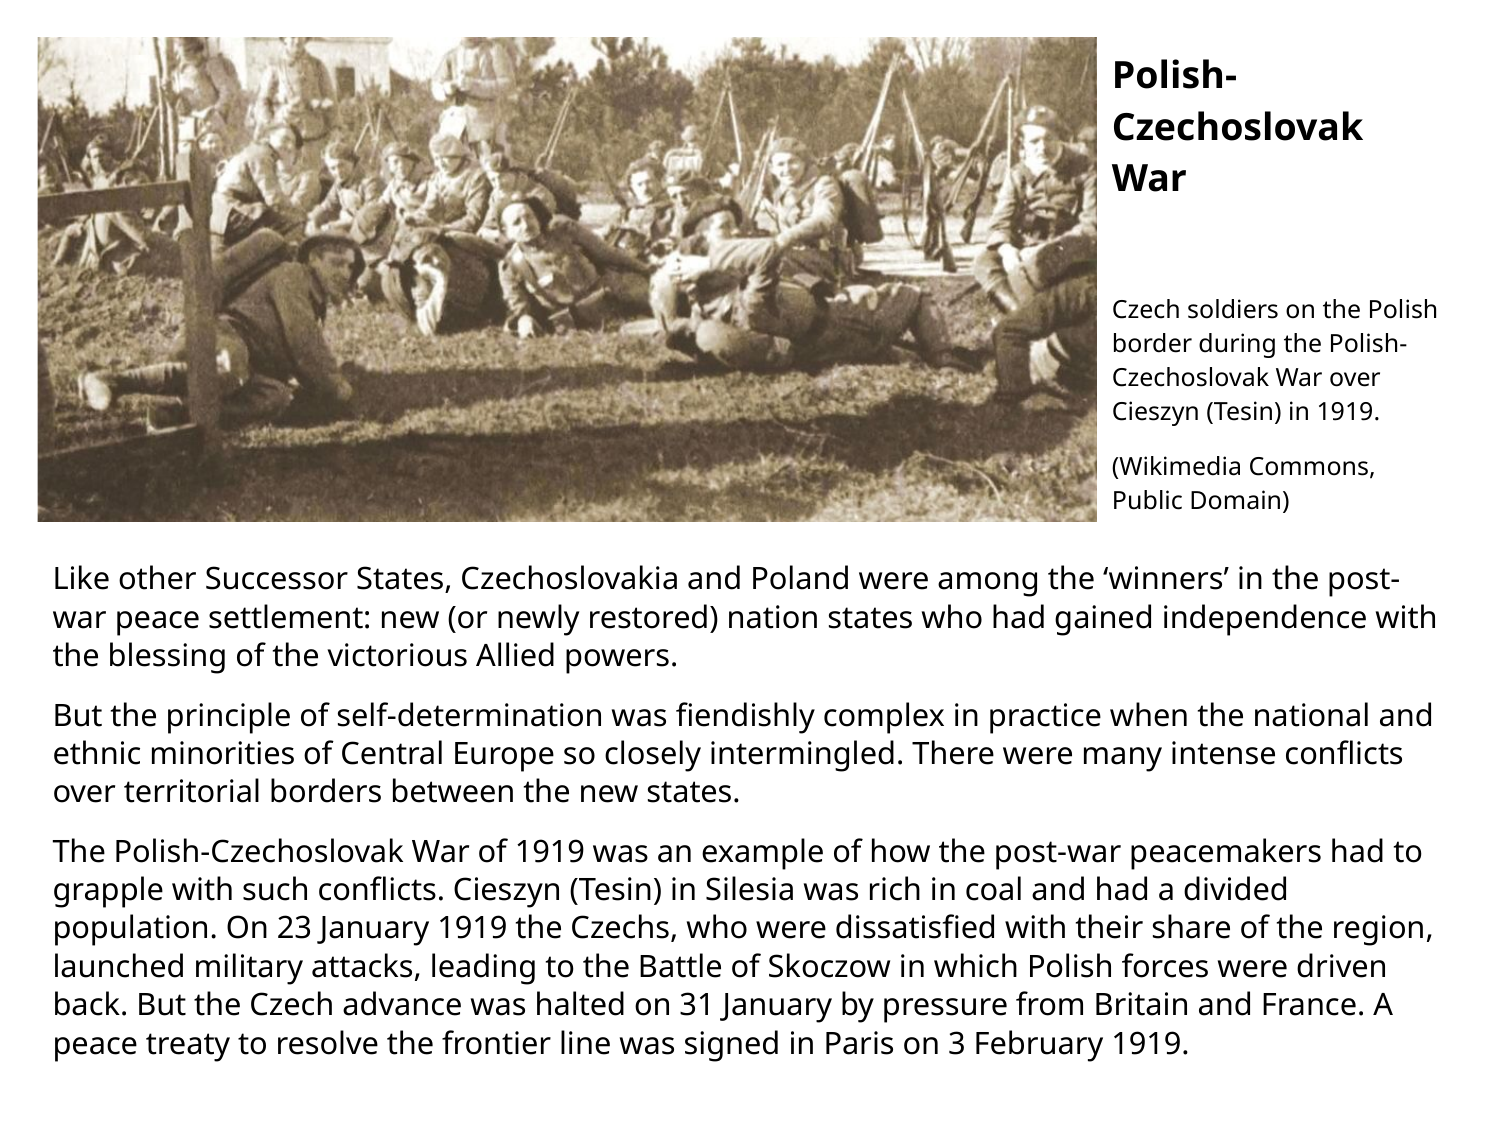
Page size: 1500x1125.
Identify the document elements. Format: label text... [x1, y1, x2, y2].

picture [37, 37, 1098, 523]
list Like other Successor States, Czechoslovakia and Poland were among the ‘winners’ in the post-war peace settlement: new (or newly restored) nation states who had gained independence with the blessing of the victorious Allied powers. But the principle of self-determination was fiendishly complex in practice when the national and ethnic minorities of Central Europe so closely intermingled. There were many intense conflicts over territorial borders between the new states. The Polish-Czechoslovak War of 1919 was an example of how the post-war peacemakers had to grapple with such conflicts. Cieszyn (Tesin) in Silesia was rich in coal and had a divided population. On 23 January 1919 the Czechs, who were dissatisfied with their share of the region, launched military attacks, leading to the Battle of Skoczow in which Polish forces were driven back. But the Czech advance was halted on 31 January by pressure from Britain and France. A peace treaty to resolve the frontier line was signed in Paris on 3 February 1919. [37, 549, 1458, 1088]
title Polish-Czechoslovak War [1098, 37, 1458, 188]
list Czech soldiers on the Polish border during the Polish-Czechoslovak War over Cieszyn (Tesin) in 1919. (Wikimedia Commons, Public Domain) [1101, 254, 1458, 522]
